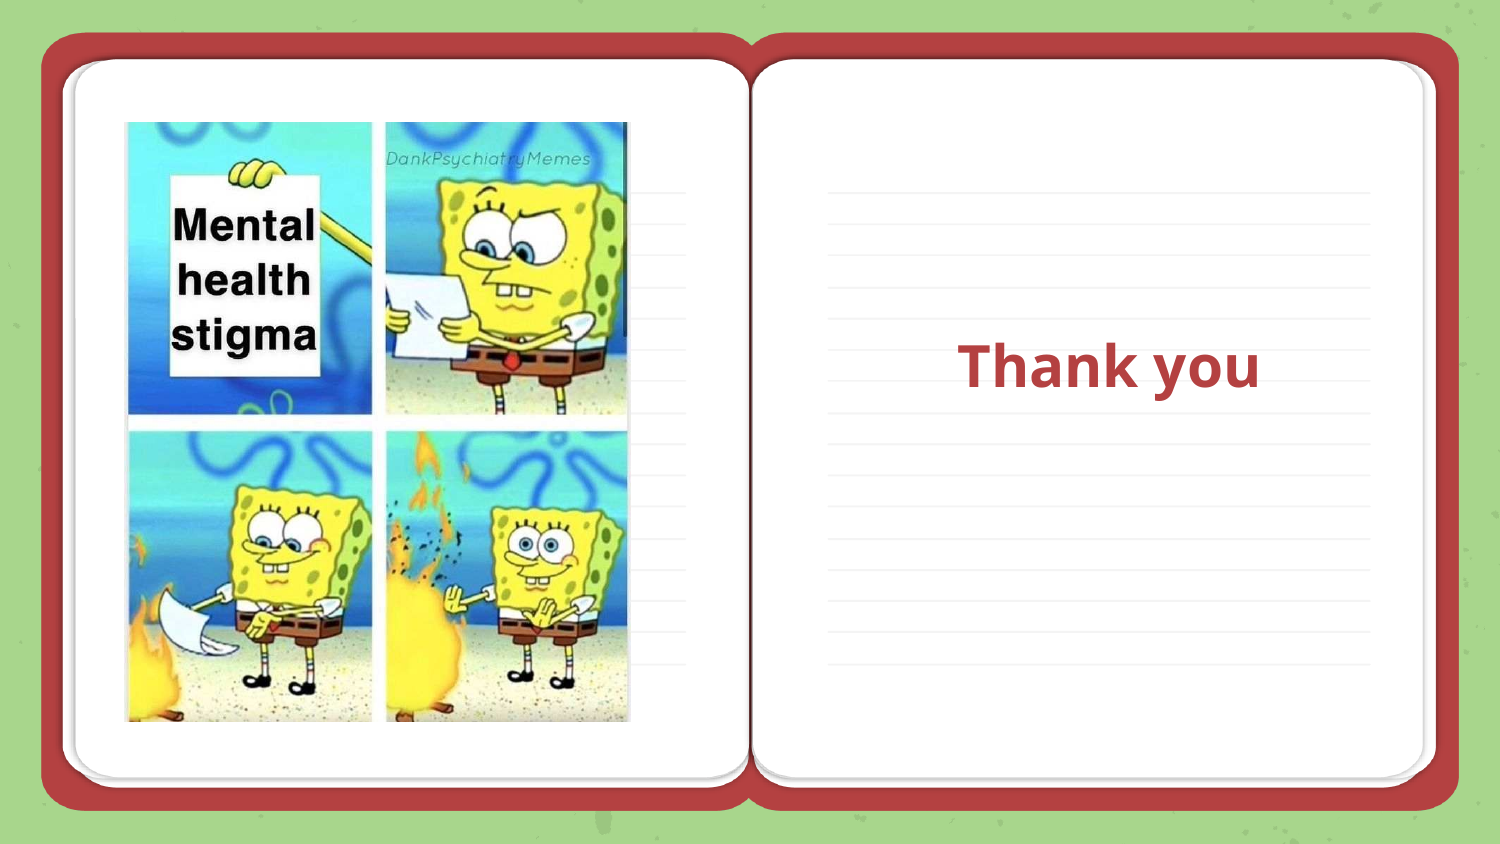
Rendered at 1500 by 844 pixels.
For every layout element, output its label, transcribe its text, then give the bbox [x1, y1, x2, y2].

title Thank you [942, 327, 1337, 422]
picture [41, 32, 1459, 811]
